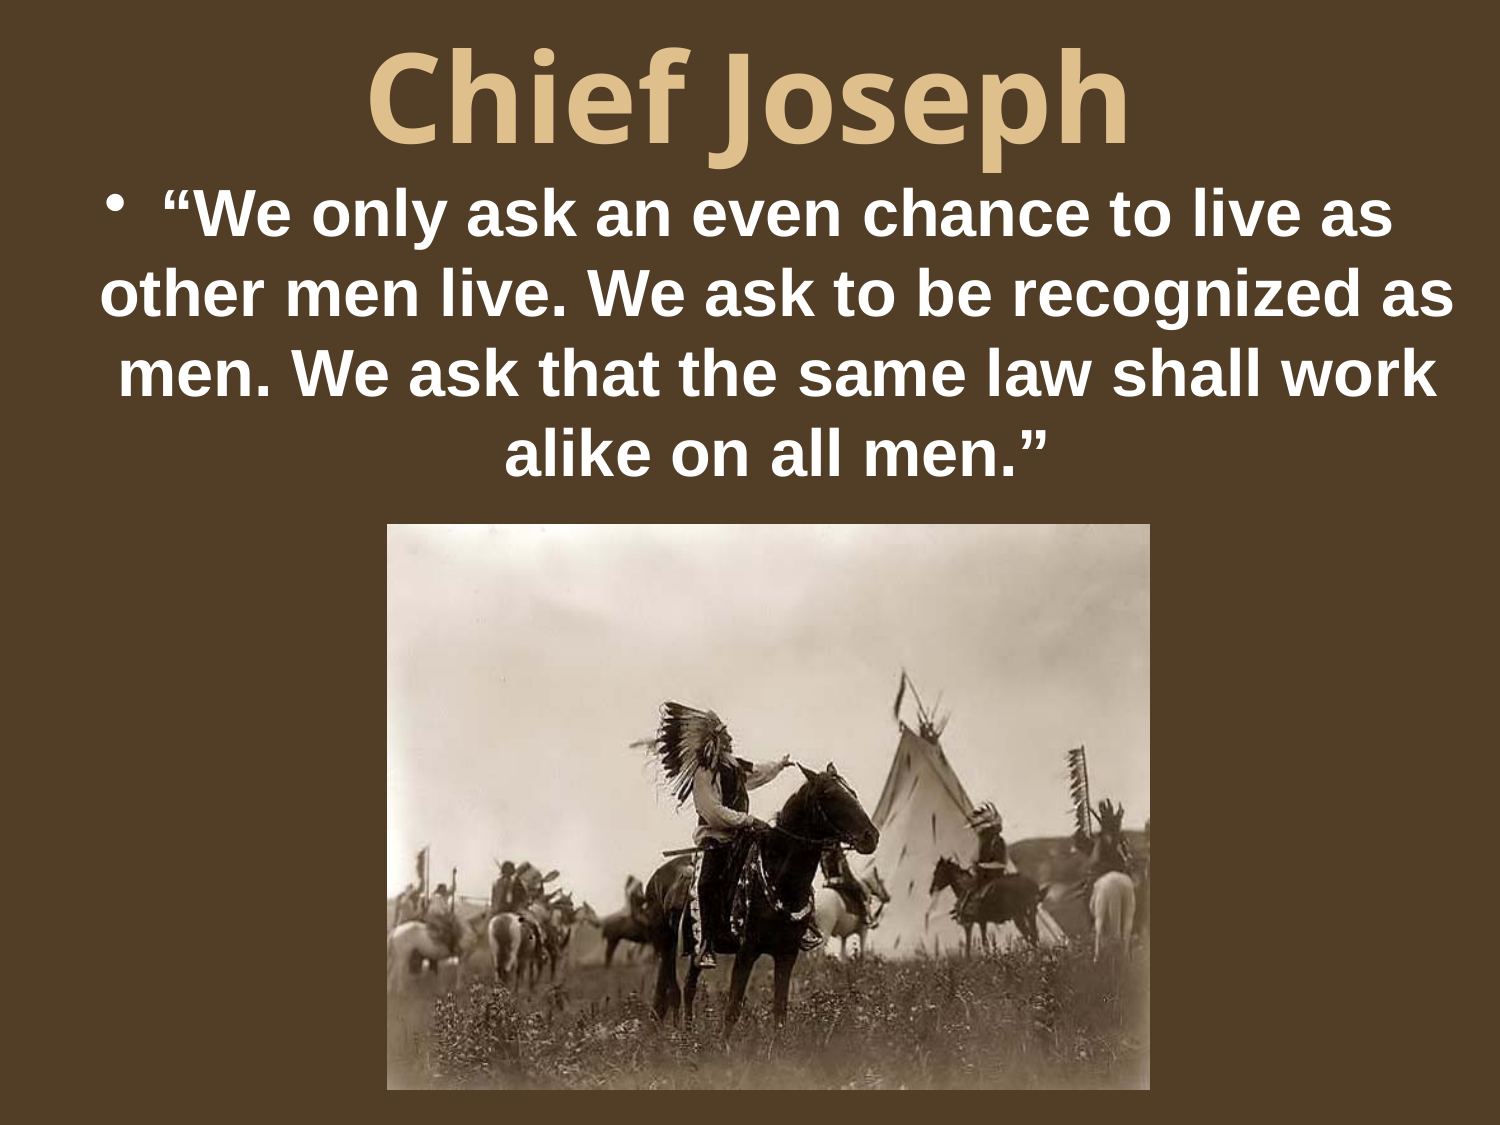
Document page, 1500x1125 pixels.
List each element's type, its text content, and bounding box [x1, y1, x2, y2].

title Chief Joseph [75, 0, 1425, 162]
list “We only ask an even chance to live as other men live. We ask to be recognized as men. We ask that the same law shall work alike on all men.” [0, 162, 1500, 900]
picture [387, 524, 1151, 1090]
